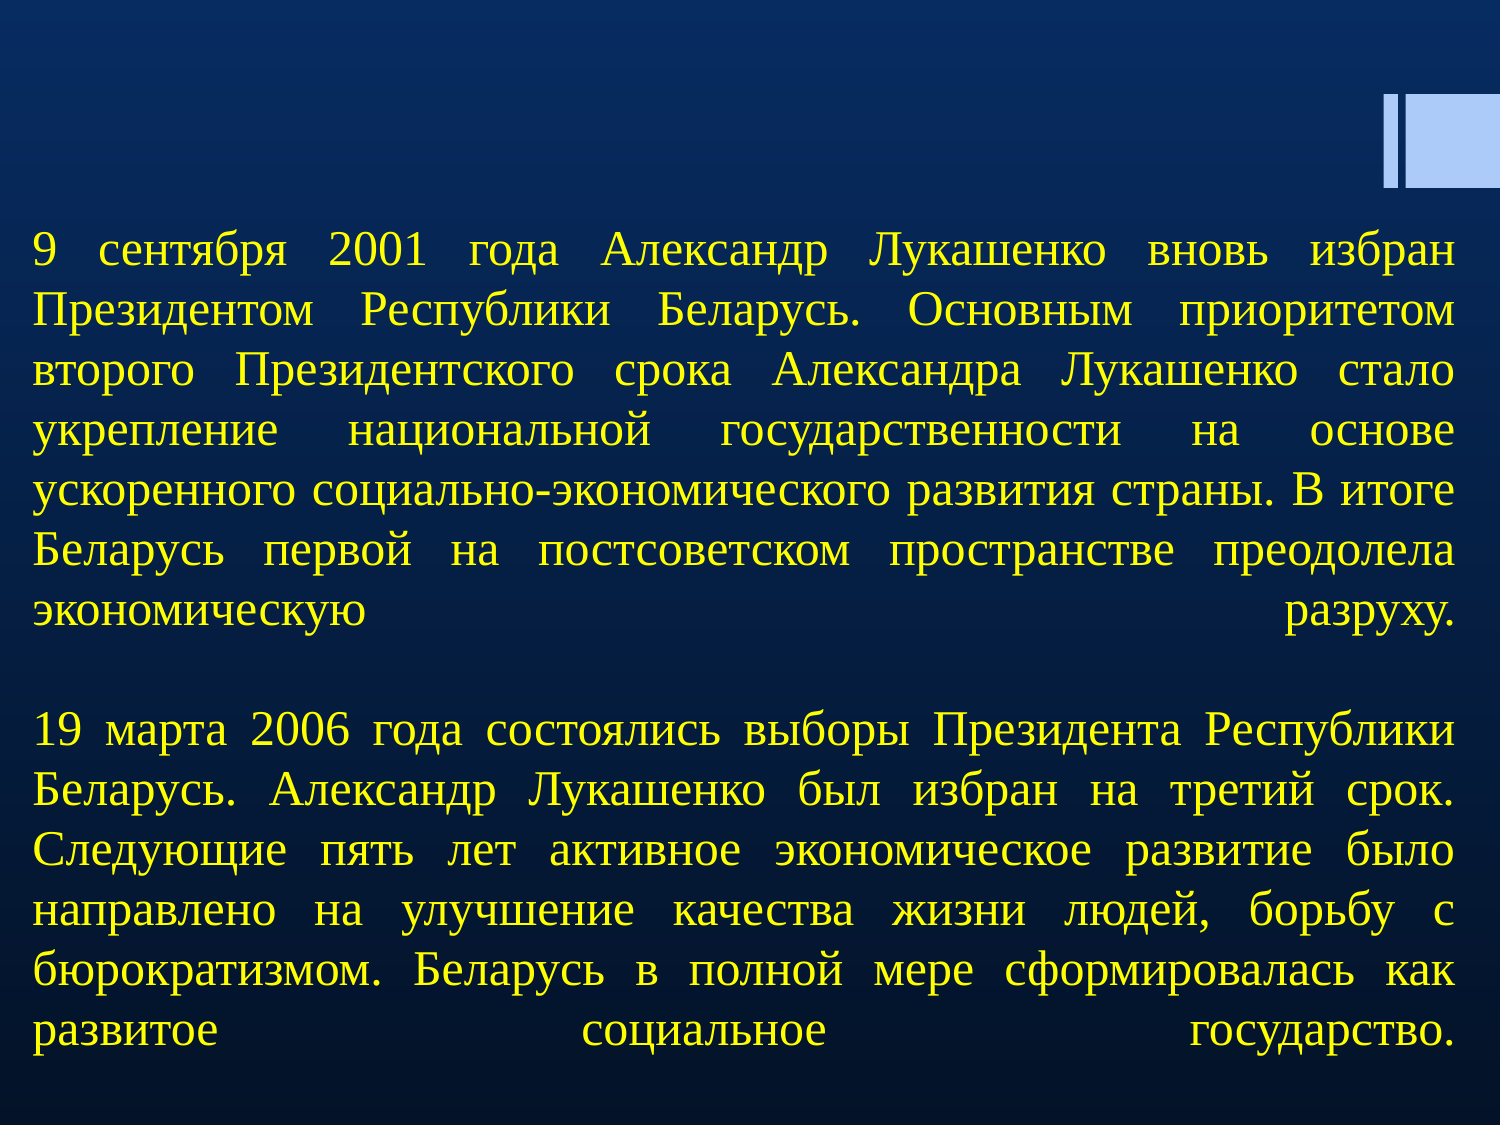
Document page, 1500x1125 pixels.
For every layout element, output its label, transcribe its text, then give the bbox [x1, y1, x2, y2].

text_box 9 сентября 2001 года Александр Лукашенко вновь избран Президентом Республики Беларусь. Основным приоритетом второго Президентского срока Александра Лукашенко стало укрепление национальной государственности на основе ускоренного социально-экономического развития страны. В итоге Беларусь первой на постсоветском пространстве преодолела экономическую разруху. 19 марта 2006 года состоялись выборы Президента Республики Беларусь. Александр Лукашенко был избран на третий срок. Следующие пять лет активное экономическое развитие было направлено на улучшение качества жизни людей, борьбу с бюрократизмом. Беларусь в полной мере сформировалась как развитое социальное государство. [17, 208, 1471, 1125]
